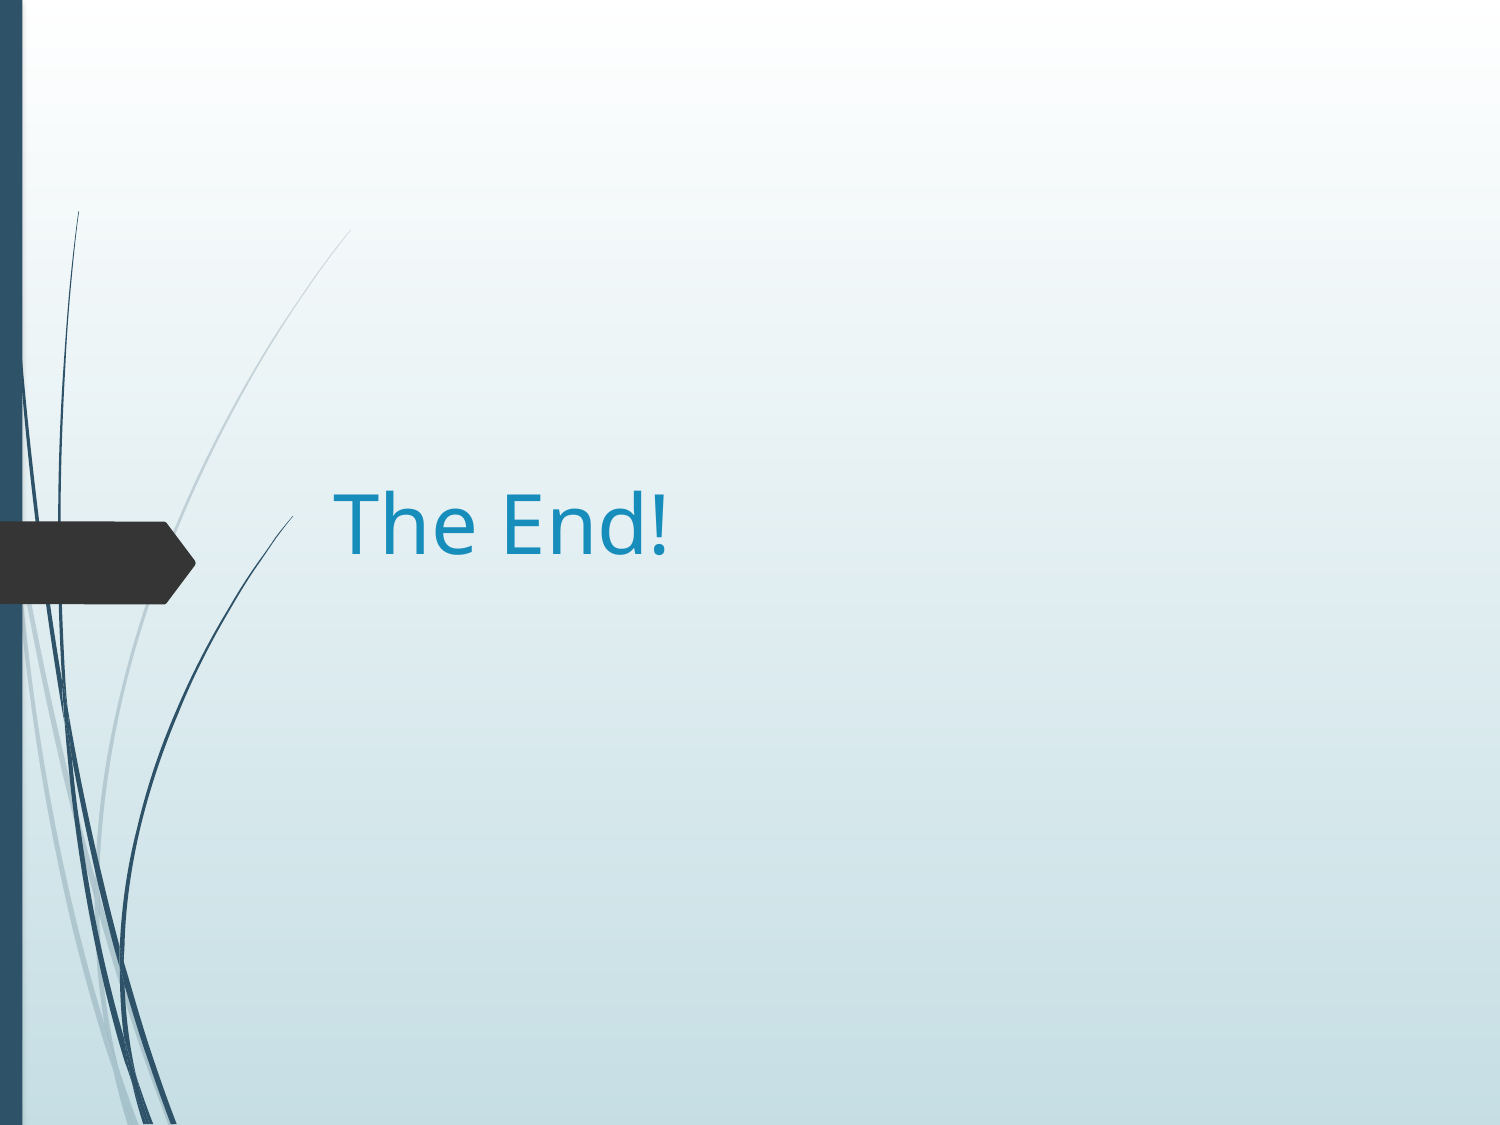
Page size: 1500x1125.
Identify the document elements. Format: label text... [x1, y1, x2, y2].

title The End! [318, 337, 1416, 579]
